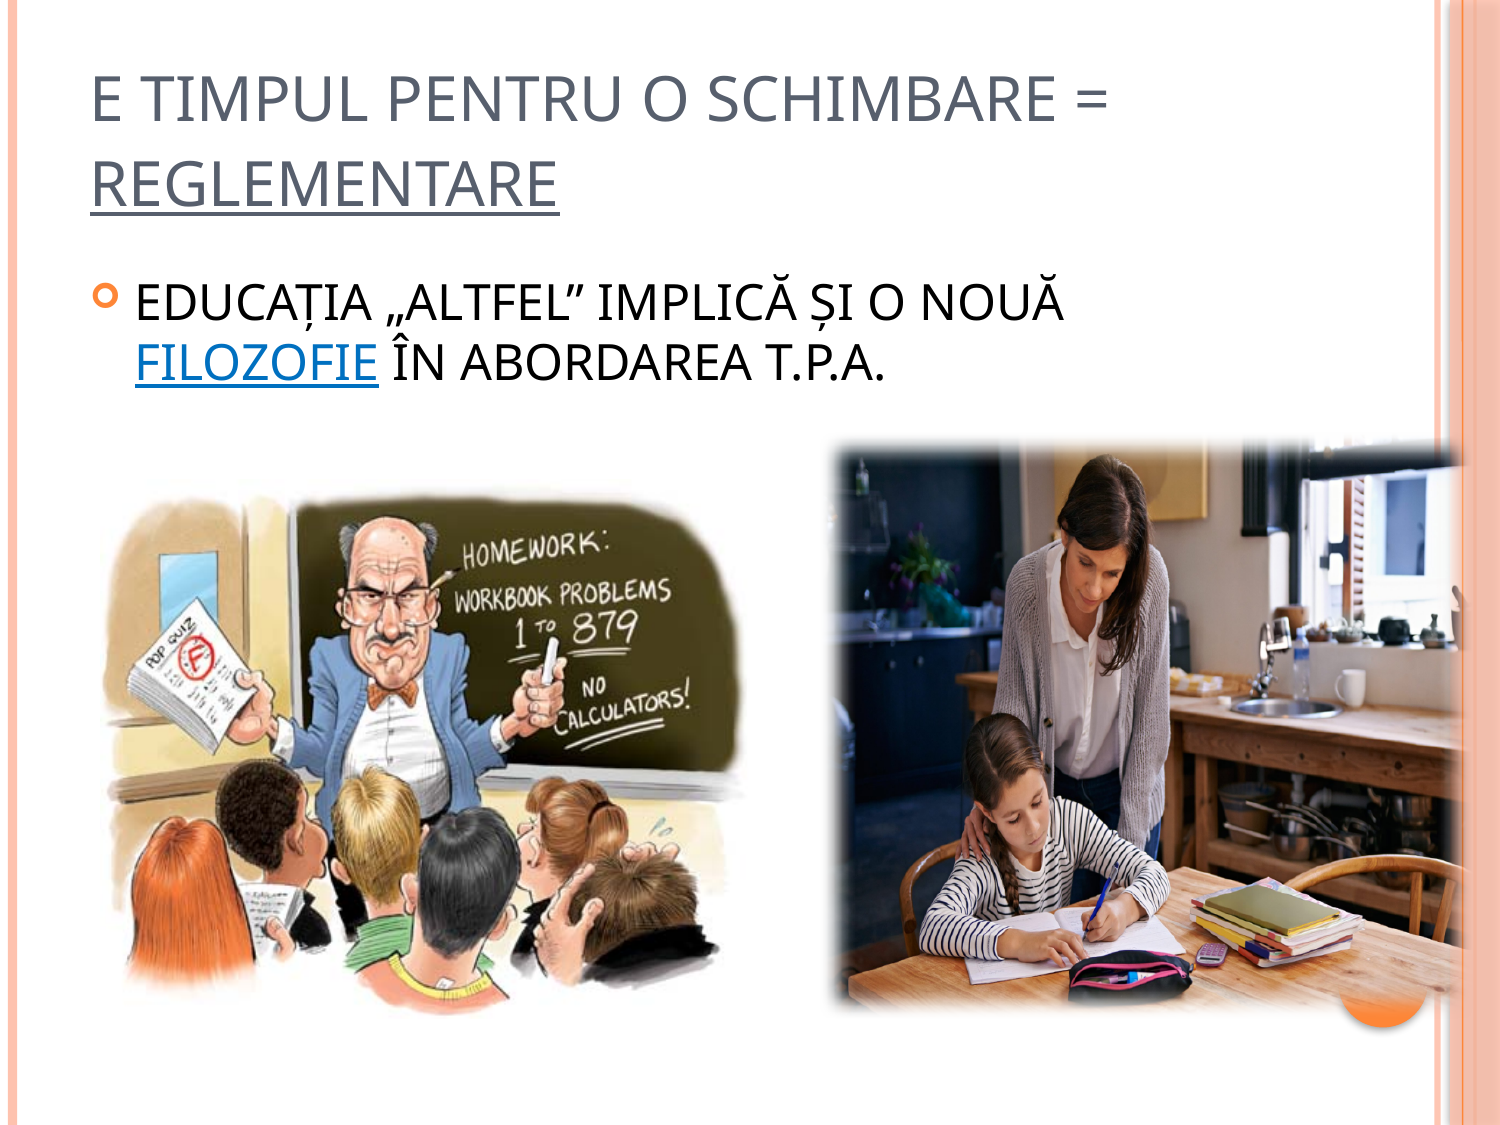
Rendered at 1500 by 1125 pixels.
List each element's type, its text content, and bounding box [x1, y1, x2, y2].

title E TIMPUL PENTRU O SCHIMBARE = REGLEMENTARE [75, 45, 1300, 233]
picture [99, 479, 751, 1020]
list EDUCAȚIA „ALTFEL” IMPLICĂ ȘI O NOUĂ FILOZOFIE ÎN ABORDAREA T.P.A. [75, 262, 1300, 1062]
picture [820, 431, 1473, 1020]
